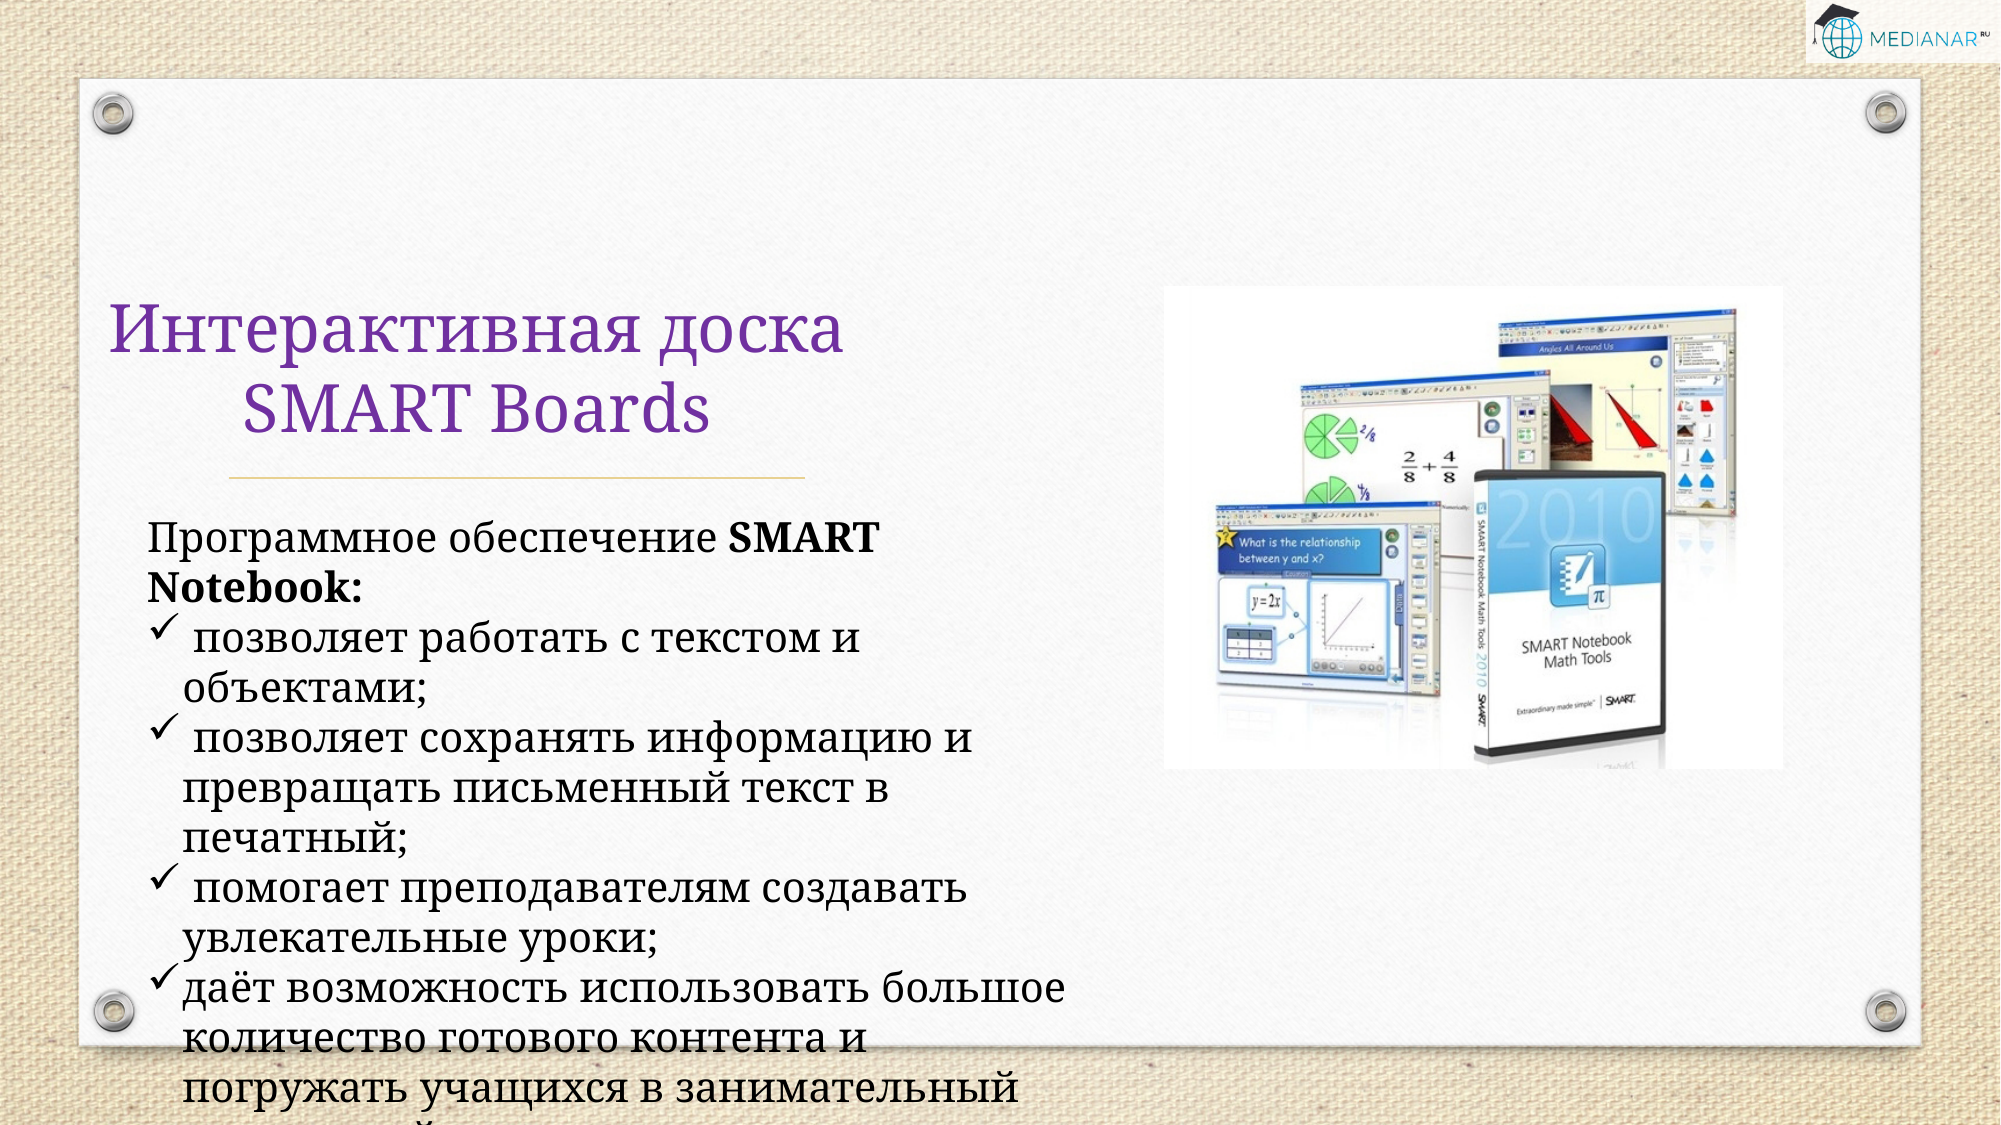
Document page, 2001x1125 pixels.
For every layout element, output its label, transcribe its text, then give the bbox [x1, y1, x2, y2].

title Интерактивная доска SMART Boards [92, 227, 863, 453]
text_box Программное обеспечение SMART Notebook: позволяет работать с текстом и объектами; позволяет сохранять информацию и превращать письменный текст в печатный; помогает преподавателям создавать увлекательные уроки; даёт возможность использовать большое количество готового контента и погружать учащихся в занимательный мир знаний. [132, 503, 1110, 1125]
picture [0, 0, 2001, 1125]
